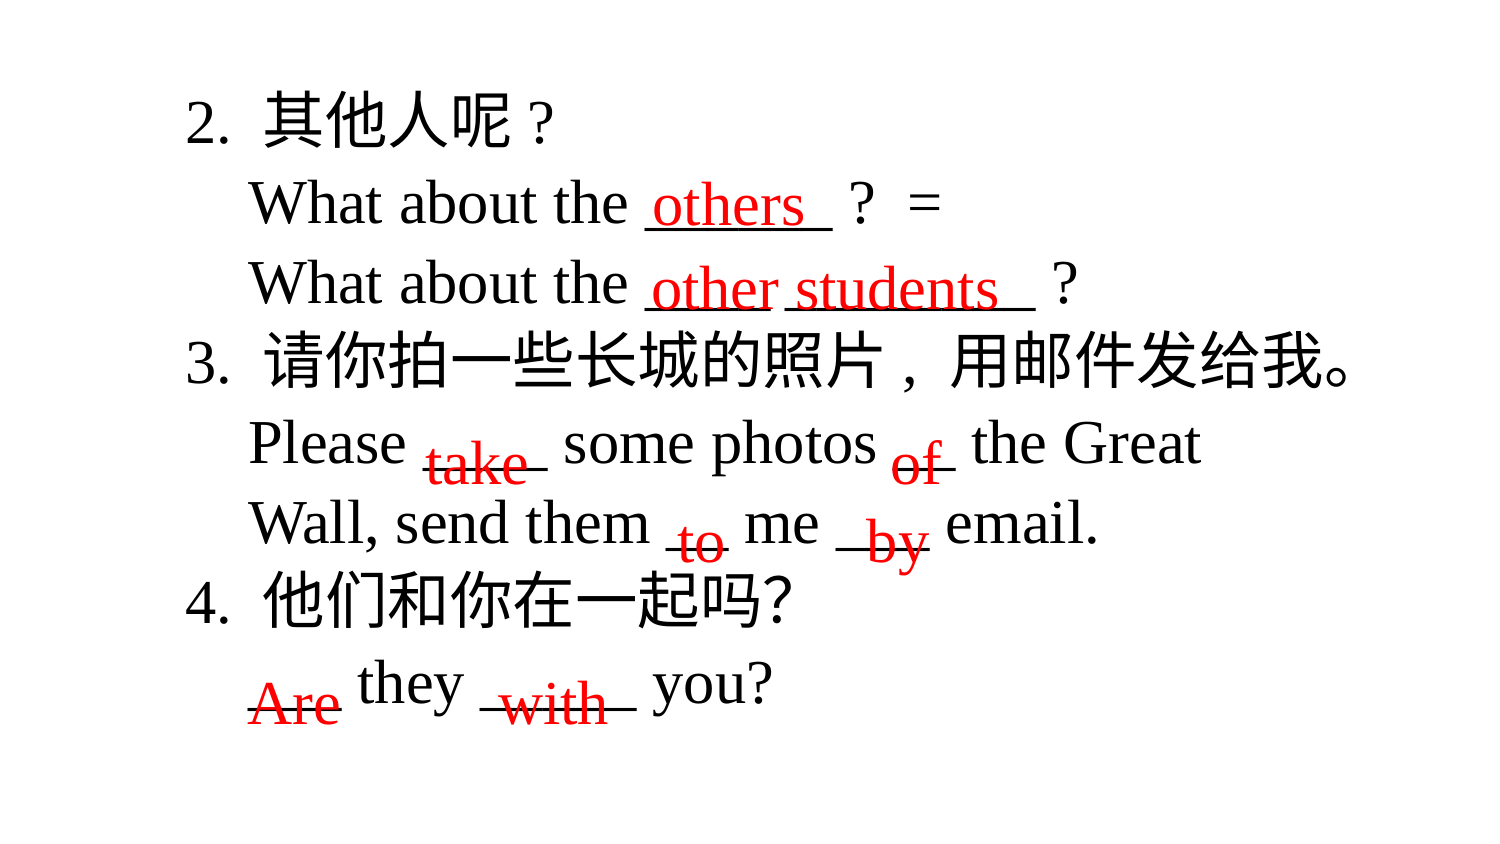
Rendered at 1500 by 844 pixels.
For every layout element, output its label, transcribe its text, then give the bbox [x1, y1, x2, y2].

text_box other students [640, 241, 1012, 328]
text_box take of to by [413, 412, 1012, 581]
list 2. 其他人呢? What about the ______ ? = What about the ____ ________ ? 3. 请你拍一些长城的照片, 用邮件发给我。 Please ____ some photos __ the Great Wall, send them __ me ___ email. 4. 他们和你在一起吗？ ___ they _____ you? [173, 84, 1339, 769]
text_box Are with [236, 656, 673, 743]
text_box others [641, 157, 817, 241]
